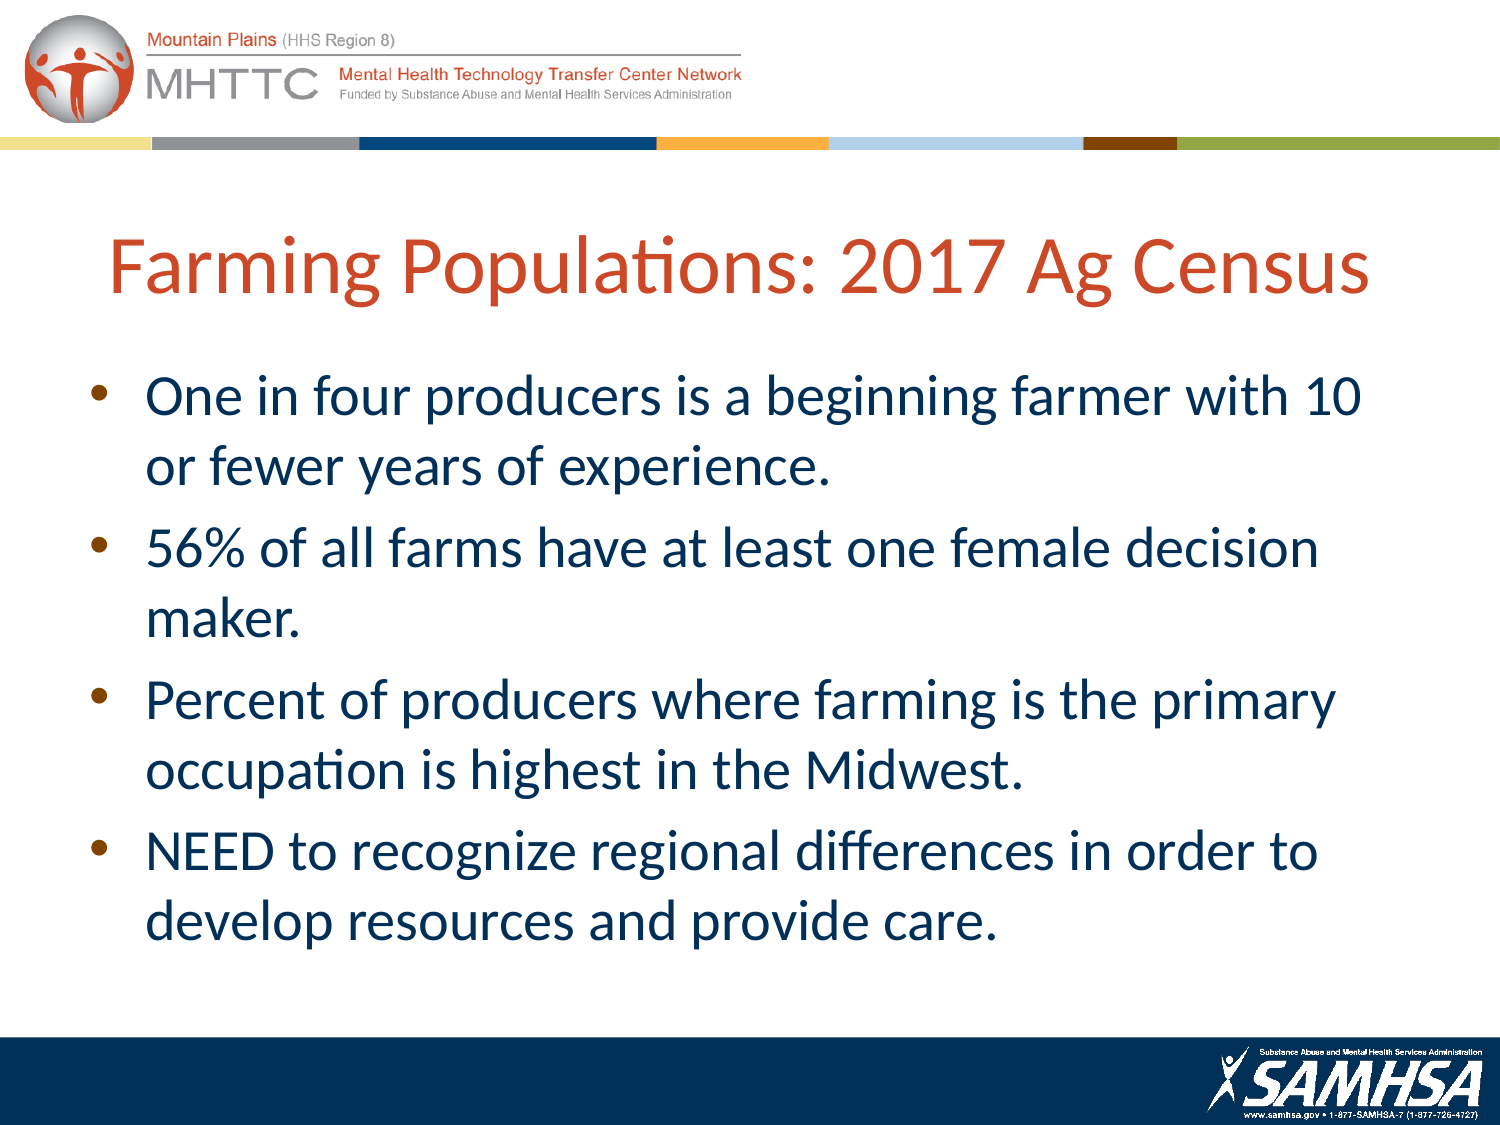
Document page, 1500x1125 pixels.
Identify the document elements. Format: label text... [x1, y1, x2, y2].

picture [0, 137, 1500, 150]
list One in four producers is a beginning farmer with 10 or fewer years of experience. 56% of all farms have at least one female decision maker. Percent of producers where farming is the primary occupation is highest in the Midwest. NEED to recognize regional differences in order to develop resources and provide care. [74, 350, 1425, 1069]
title Farming Populations: 2017 Ag Census [75, 187, 1425, 334]
picture [1200, 1037, 1488, 1125]
